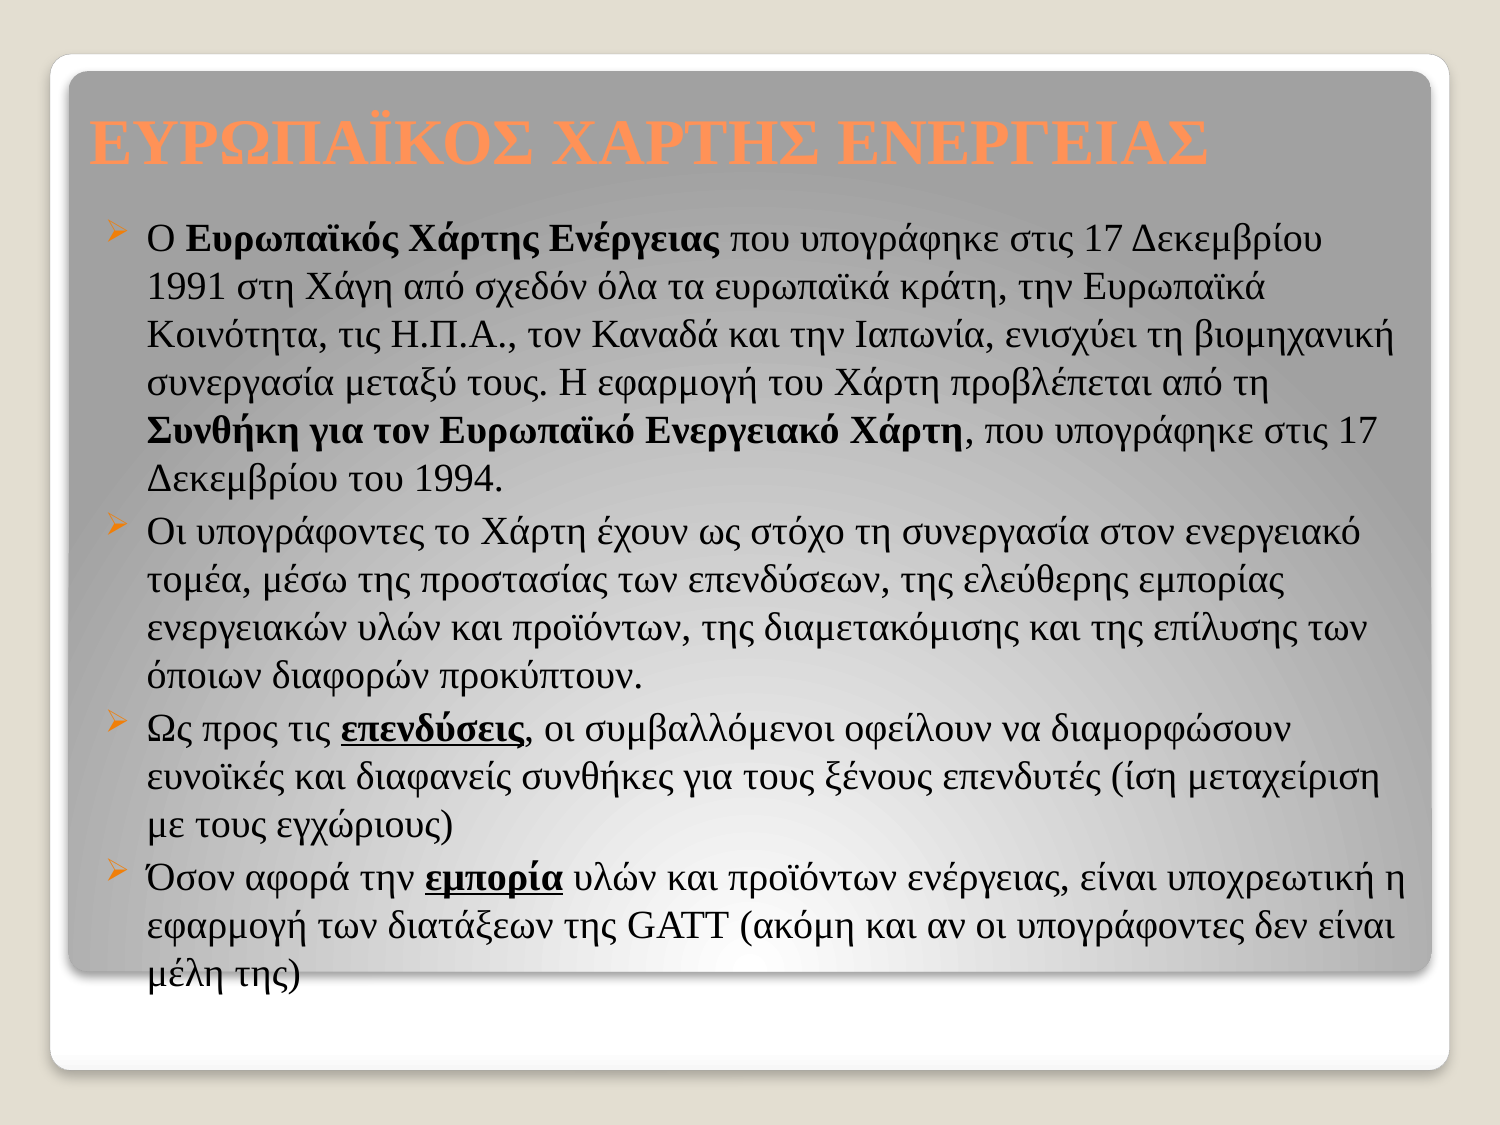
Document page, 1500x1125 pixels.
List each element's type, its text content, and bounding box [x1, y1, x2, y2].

title ΕΥΡΩΠΑΪΚΟΣ ΧΑΡΤΗΣ ΕΝΕΡΓΕΙΑΣ [75, 45, 1425, 185]
list Ο Ευρωπαϊκός Χάρτης Ενέργειας που υπογράφηκε στις 17 Δεκεμβρίου 1991 στη Χάγη από σχεδόν όλα τα ευρωπαϊκά κράτη, την Ευρωπαϊκά Κοινότητα, τις Η.Π.Α., τον Καναδά και την Ιαπωνία, ενισχύει τη βιομηχανική συνεργασία μεταξύ τους. Η εφαρμογή του Χάρτη προβλέπεται από τη Συνθήκη για τον Ευρωπαϊκό Ενεργειακό Χάρτη, που υπογράφηκε στις 17 Δεκεμβρίου του 1994. Οι υπογράφοντες το Χάρτη έχουν ως στόχο τη συνεργασία στον ενεργειακό τομέα, μέσω της προστασίας των επενδύσεων, της ελεύθερης εμπορίας ενεργειακών υλών και προϊόντων, της διαμετακόμισης και της επίλυσης των όποιων διαφορών προκύπτουν. Ως προς τις επενδύσεις, οι συμβαλλόμενοι οφείλουν να διαμορφώσουν ευνοϊκές και διαφανείς συνθήκες για τους ξένους επενδυτές (ίση μεταχείριση με τους εγχώριους) Όσον αφορά την εμπορία υλών και προϊόντων ενέργειας, είναι υποχρεωτική η εφαρμογή των διατάξεων της GATT (ακόμη και αν οι υπογράφοντες δεν είναι μέλη της) [75, 196, 1425, 1005]
